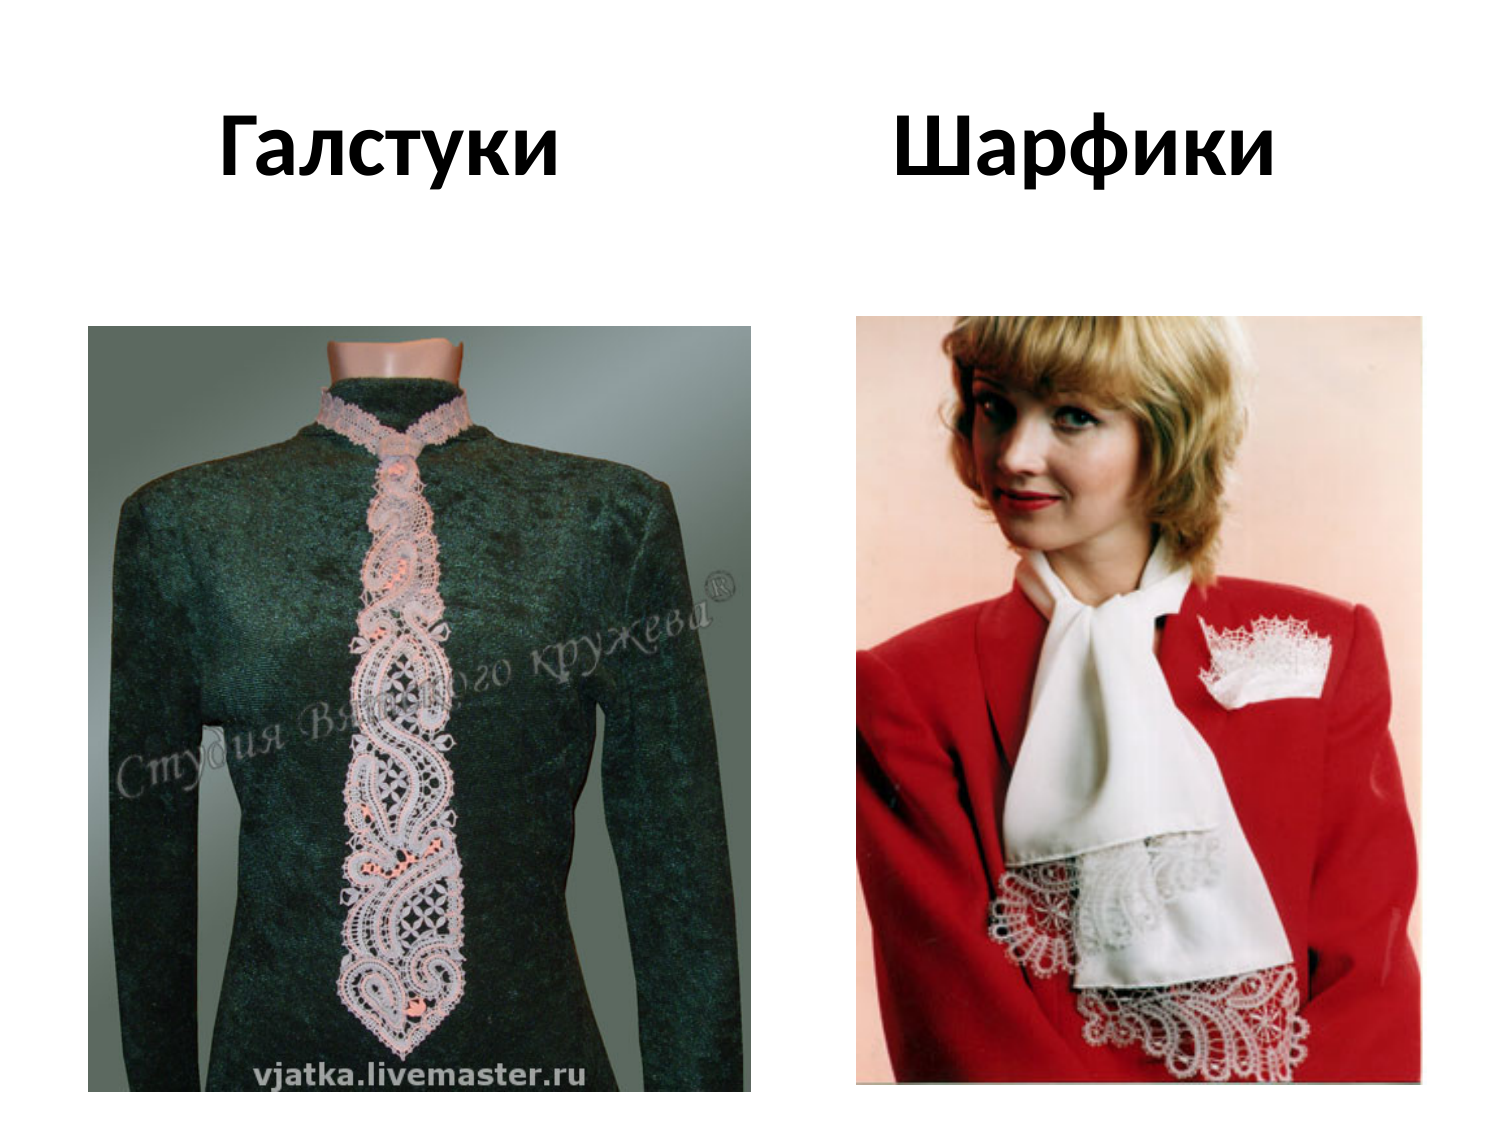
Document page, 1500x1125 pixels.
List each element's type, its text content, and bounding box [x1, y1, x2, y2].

picture [855, 316, 1427, 1085]
title Галстуки Шарфики [75, 45, 1425, 233]
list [88, 325, 751, 1093]
